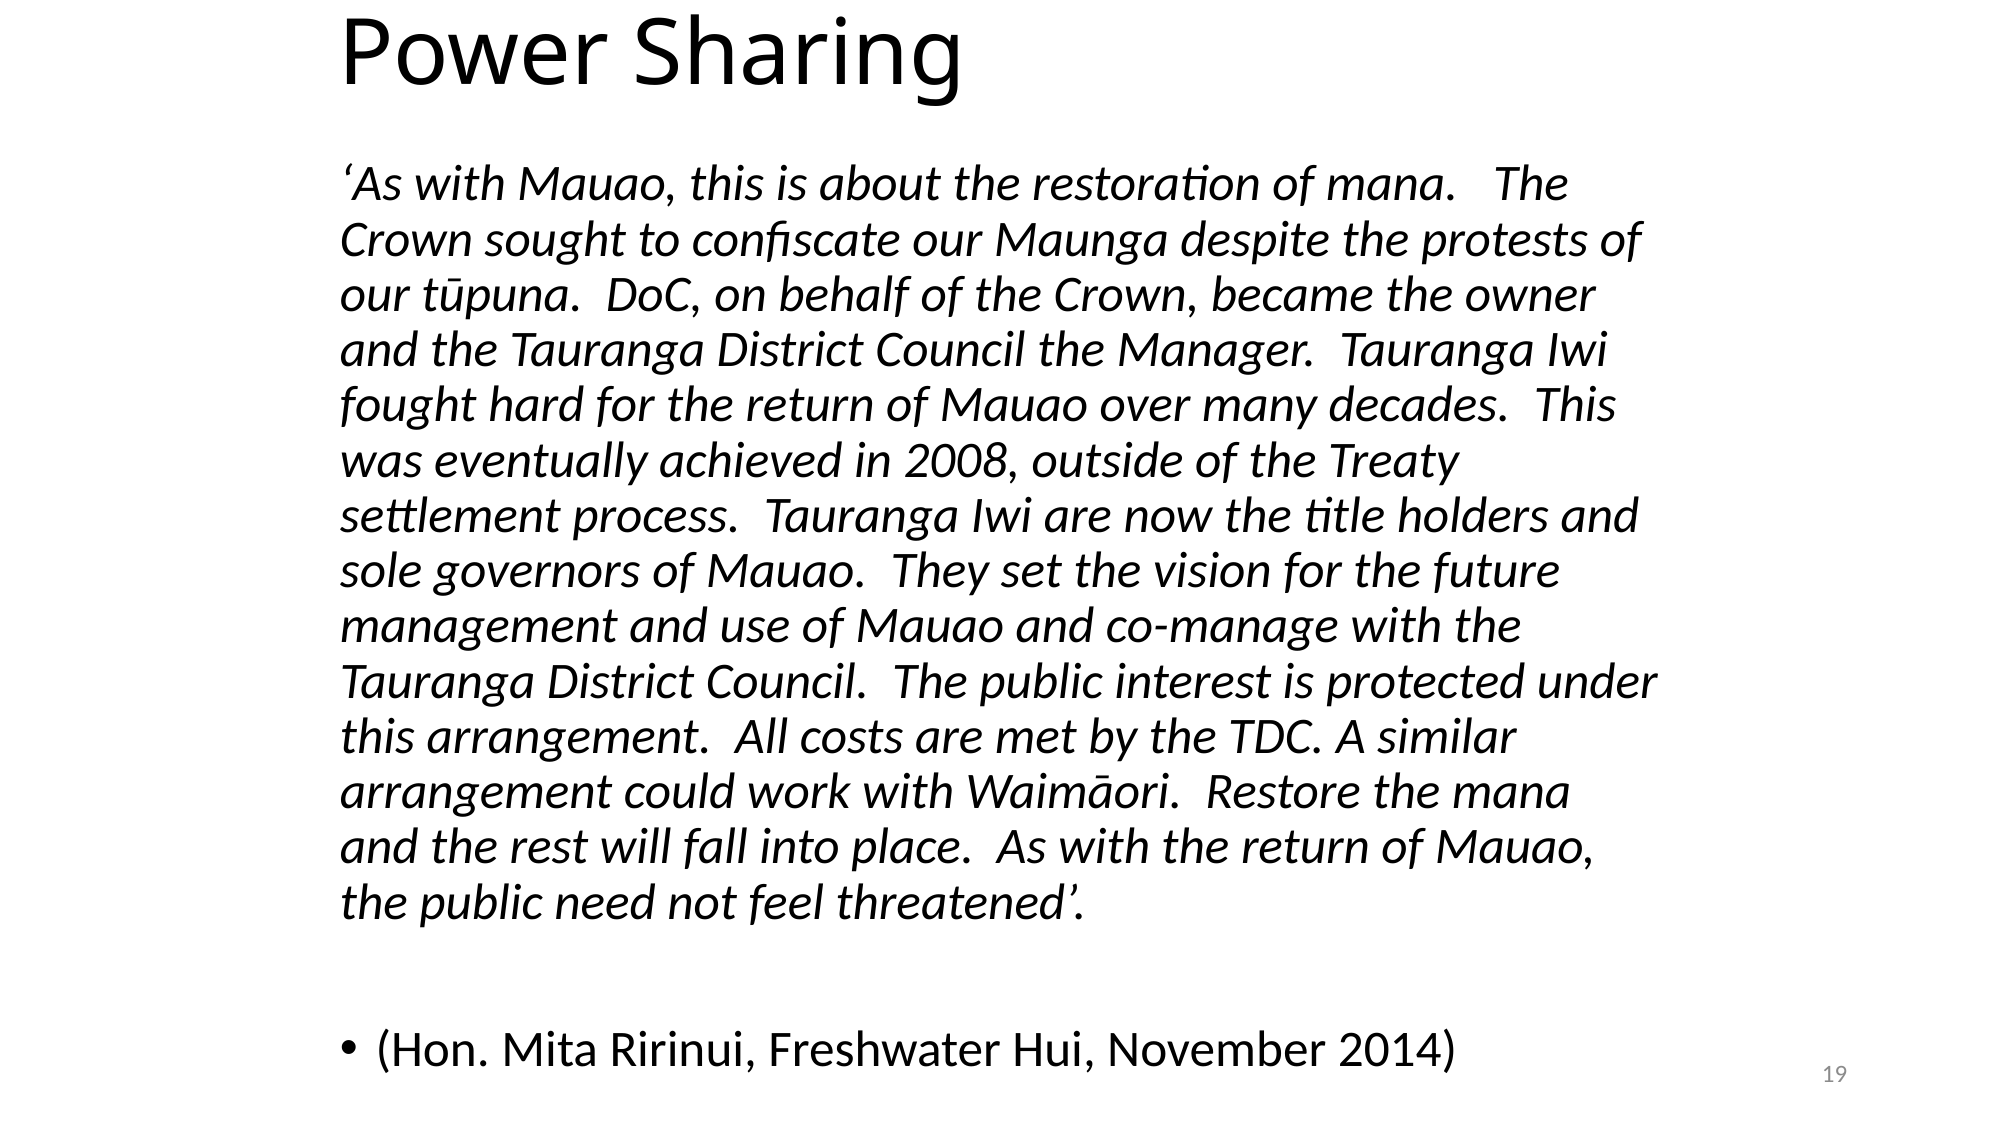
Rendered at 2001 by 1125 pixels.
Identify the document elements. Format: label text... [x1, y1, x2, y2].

slide_number 19 [1412, 1042, 1863, 1103]
list ‘As with Mauao, this is about the restoration of mana. The Crown sought to confiscate our Maunga despite the protests of our tūpuna. DoC, on behalf of the Crown, became the owner and the Tauranga District Council the Manager. Tauranga Iwi fought hard for the return of Mauao over many decades. This was eventually achieved in 2008, outside of the Treaty settlement process. Tauranga Iwi are now the title holders and sole governors of Mauao. They set the vision for the future management and use of Mauao and co-manage with the Tauranga District Council. The public interest is protected under this arrangement. All costs are met by the TDC. A similar arrangement could work with Waimāori. Restore the mana and the rest will fall into place. As with the return of Mauao, the public need not feel threatened’. (Hon. Mita Ririnui, Freshwater Hui, November 2014) [324, 149, 1675, 1094]
title Power Sharing [323, 0, 1674, 126]
